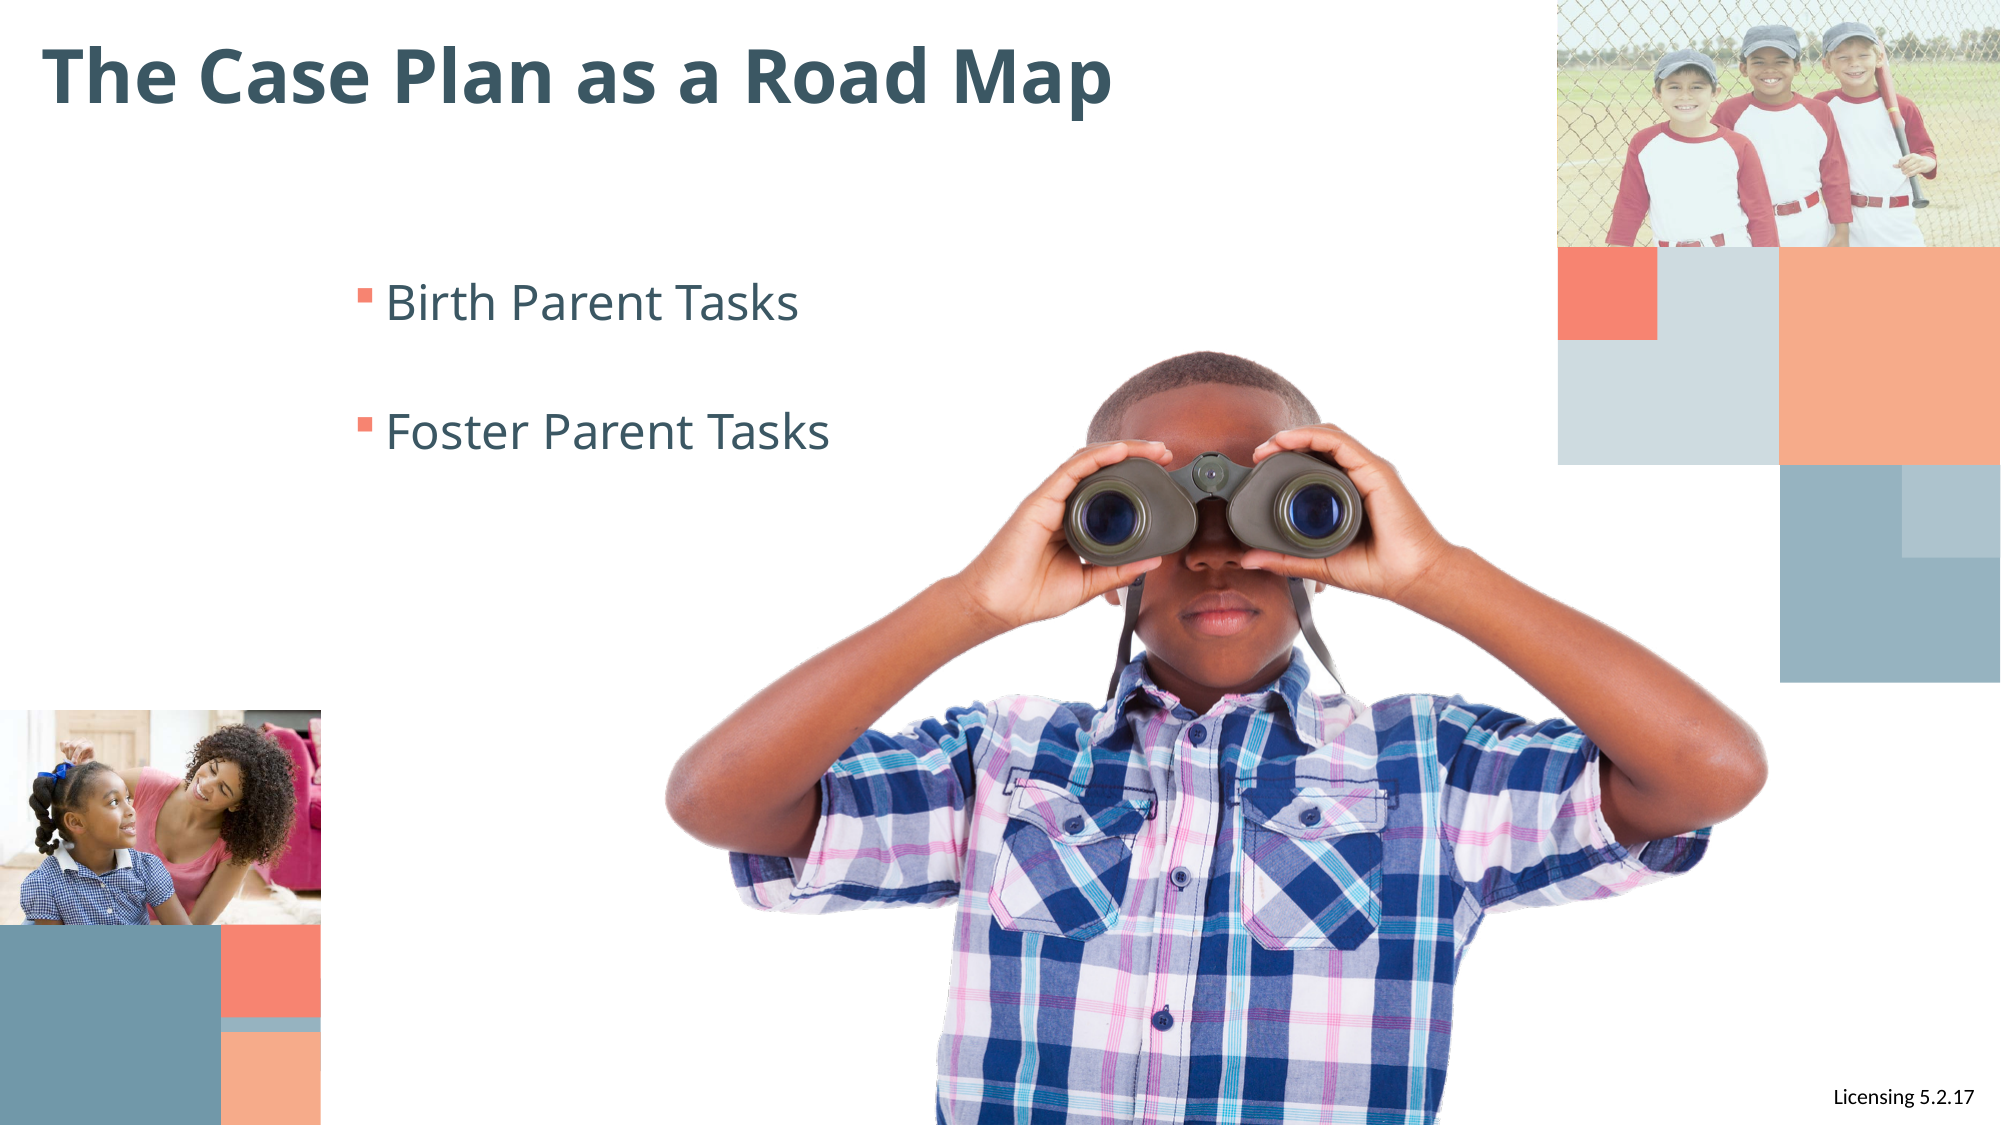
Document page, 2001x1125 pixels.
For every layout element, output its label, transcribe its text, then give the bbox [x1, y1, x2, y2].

picture [556, 270, 1839, 1125]
picture [0, 710, 321, 925]
text_box Licensing 5.2.17 [1839, 1074, 2000, 1125]
list Birth Parent Tasks Foster Parent Tasks [338, 270, 556, 530]
title The Case Plan as a Road Map [26, 22, 1530, 125]
